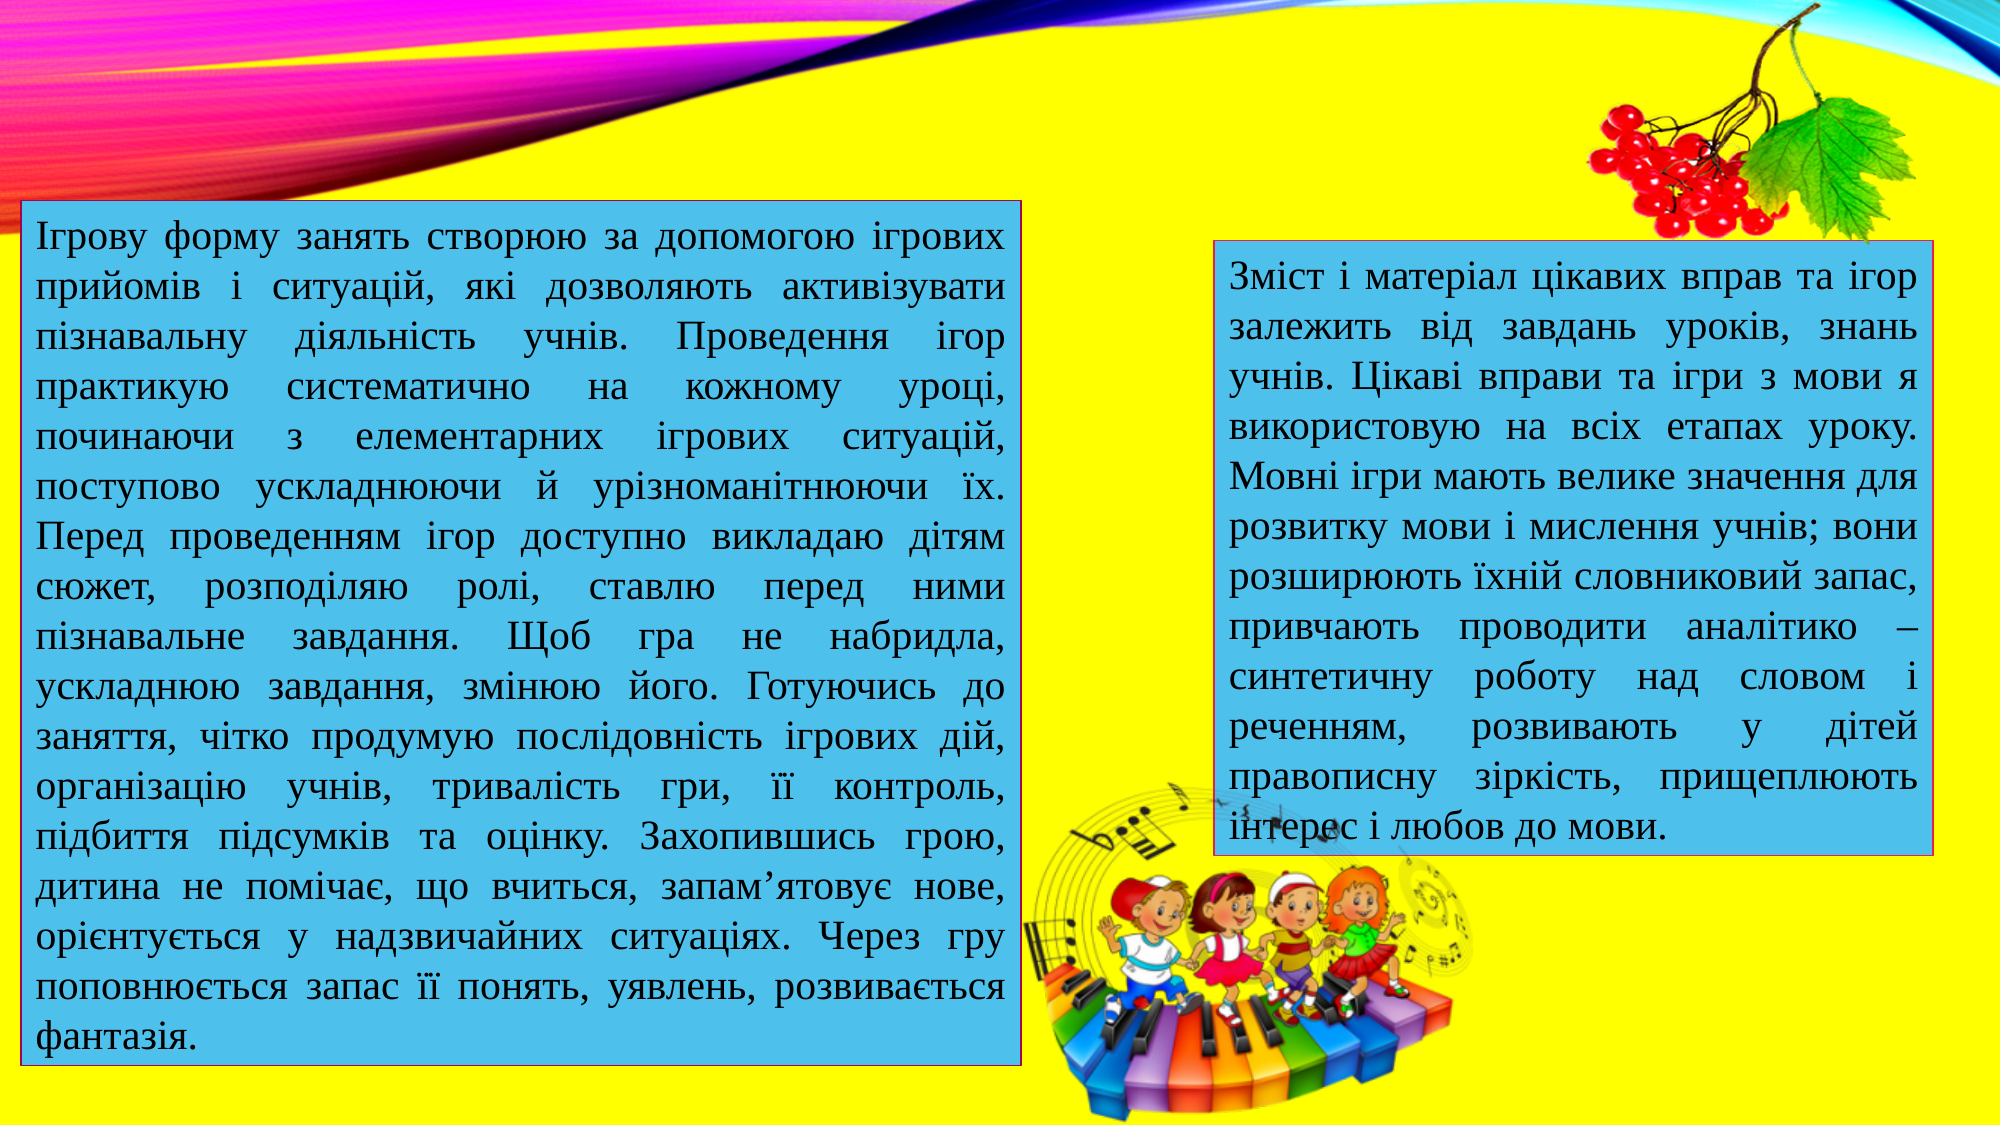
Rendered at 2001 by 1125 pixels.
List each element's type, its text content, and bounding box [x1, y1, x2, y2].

text_box Ігрову форму занять створюю за допомогою ігрових прийомів і ситуацій, які дозволяють активізувати пізнавальну діяльність учнів. Проведення ігор практикую систематично на кожному уроці, починаючи з елементарних ігрових ситуацій, поступово ускладнюючи й урізноманітнюючи їх. Перед проведенням ігор доступно викладаю дітям сюжет, розподіляю ролі, ставлю перед ними пізнавальне завдання. Щоб гра не набридла, ускладнюю завдання, змінюю його. Готуючись до заняття, чітко продумую послідовність ігрових дій, організацію учнів, тривалість гри, її контроль, підбиття підсумків та оцінку. Захопившись грою, дитина не помічає, що вчиться, запам’ятовує нове, орієнтується у надзвичайних ситуаціях. Через гру поповнюється запас її понять, уявлень, розвивається фантазія. [20, 200, 1022, 1066]
text_box Зміст і матеріал цікавих вправ та ігор залежить від завдань уроків, знань учнів. Цікаві вправи та ігри з мови я використовую на всіх етапах уроку. Мовні ігри мають велике значення для розвитку мови і мислення учнів; вони розширюють їхній словниковий запас, привчають проводити аналітико – синтетичну роботу над словом і реченням, розвивають у дітей правописну зіркість, прищеплюють інтерес і любов до мови. [1213, 240, 1934, 856]
picture [0, 0, 2000, 245]
picture [1020, 779, 1473, 1125]
picture [1890, 0, 2000, 75]
picture [1910, 0, 2000, 45]
